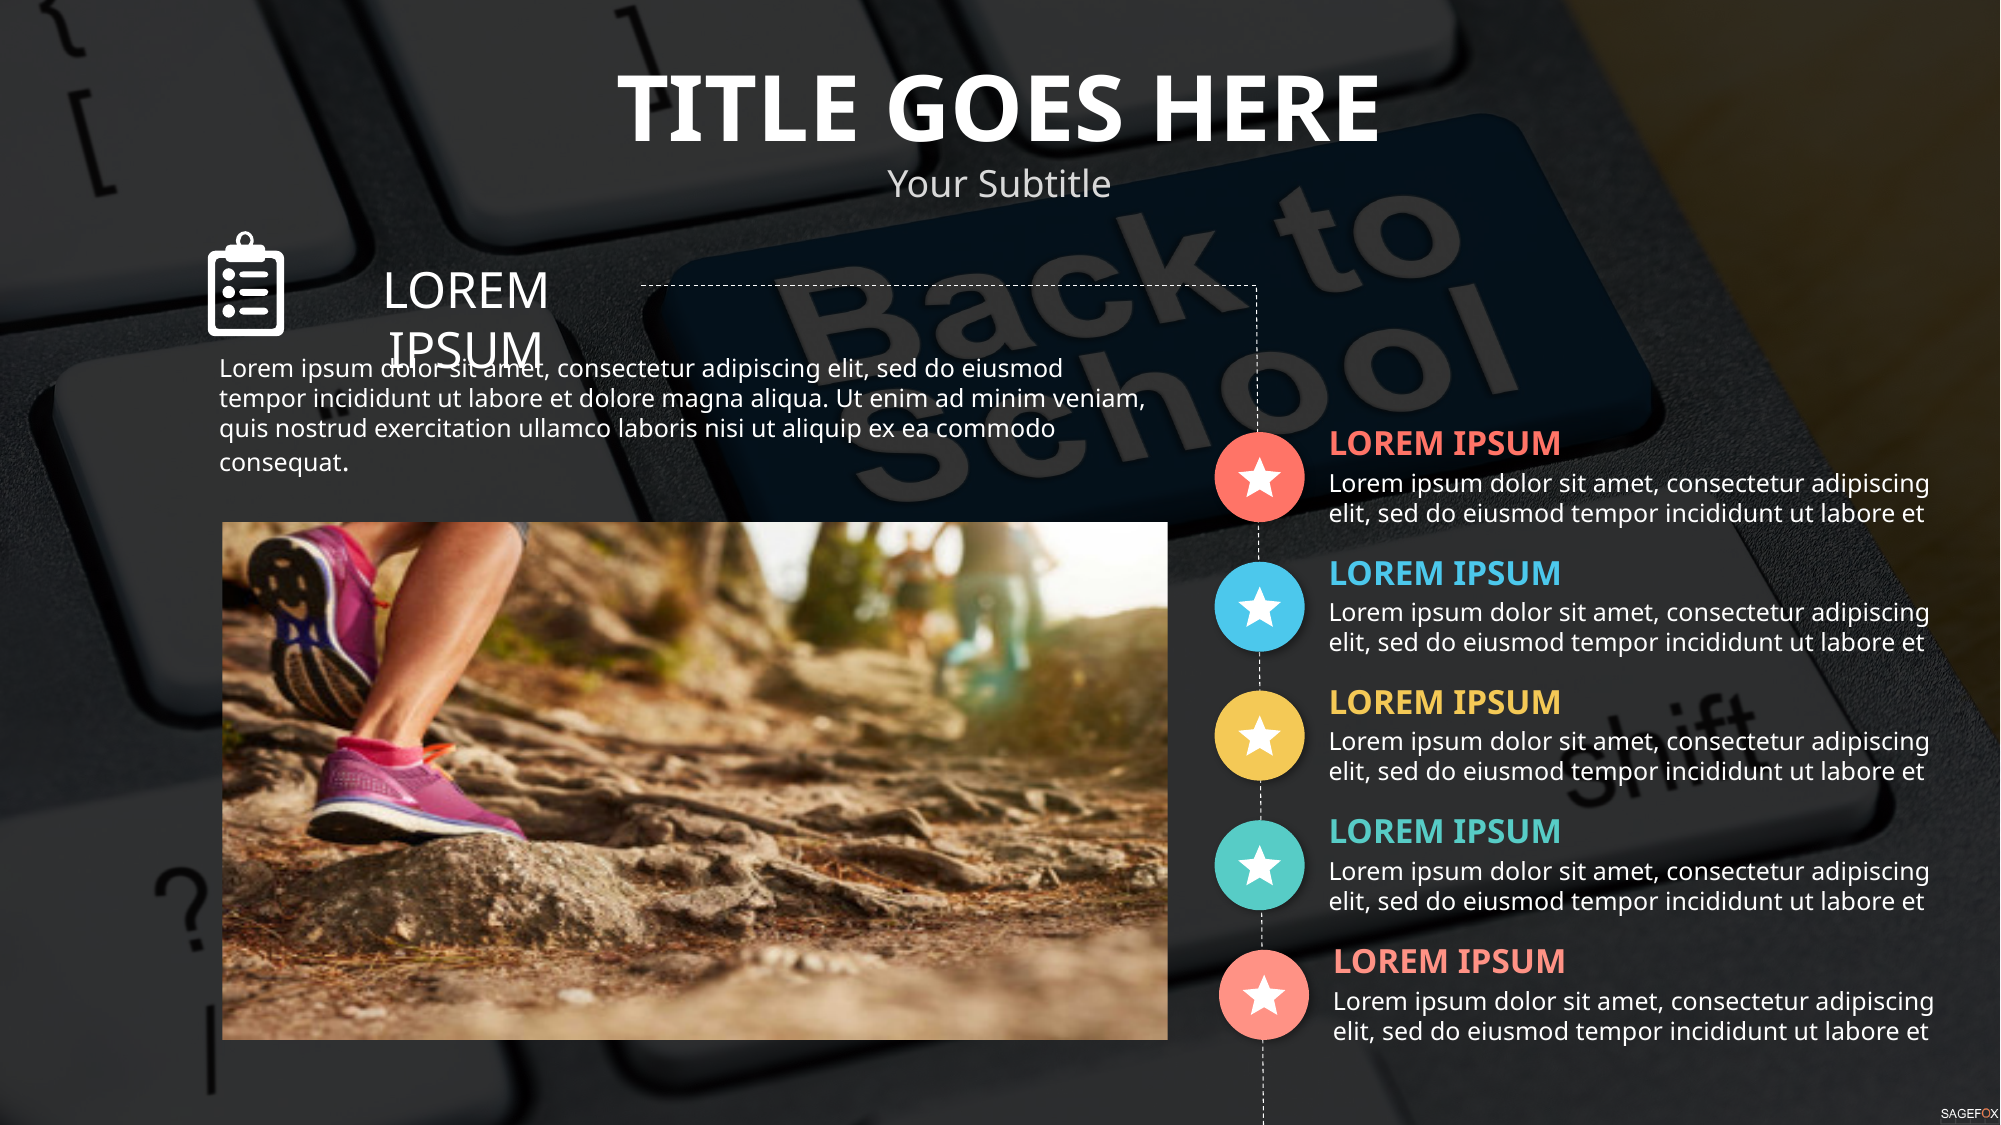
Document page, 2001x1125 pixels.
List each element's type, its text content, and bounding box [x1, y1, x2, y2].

picture [0, 0, 2001, 1125]
text_box LOREM IPSUM Lorem ipsum dolor sit amet, consectetur adipiscing elit, sed do eiusmod tempor incididunt ut labore et [1318, 546, 1953, 662]
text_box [1256, 652, 1264, 690]
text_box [1256, 911, 1264, 949]
text_box LOREM IPSUM Lorem ipsum dolor sit amet, consectetur adipiscing elit, sed do eiusmod tempor incididunt ut labore et [1318, 805, 1953, 921]
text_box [1214, 820, 1305, 911]
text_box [207, 231, 285, 337]
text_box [1256, 523, 1264, 561]
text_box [1256, 1040, 1264, 1125]
text_box LOREM IPSUM Lorem ipsum dolor sit amet, consectetur adipiscing elit, sed do eiusmod tempor incididunt ut labore et [1318, 675, 1953, 791]
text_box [1214, 561, 1305, 652]
text_box TITLE GOES HERE Your Subtitle [548, 42, 1452, 212]
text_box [1256, 781, 1264, 820]
text_box LOREM IPSUM Lorem ipsum dolor sit amet, consectetur adipiscing elit, sed do eiusmod tempor incididunt ut labore et [1318, 417, 1953, 533]
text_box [1214, 432, 1305, 523]
text_box [221, 521, 1169, 1041]
text_box LOREM IPSUM Lorem ipsum dolor sit amet, consectetur adipiscing elit, sed do eiusmod tempor incididunt ut labore et [1322, 935, 1958, 1050]
text_box Lorem ipsum dolor sit amet, consectetur adipiscing elit, sed do eiusmod tempor incididunt ut labore et dolore magna aliqua. Ut enim ad minim veniam, quis nostrud exercitation ullamco laboris nisi ut aliquip ex ea commodo consequat. [204, 344, 1168, 485]
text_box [1218, 949, 1309, 1040]
text_box LOREM IPSUM [292, 250, 642, 344]
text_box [1256, 287, 1264, 432]
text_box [1214, 690, 1305, 781]
